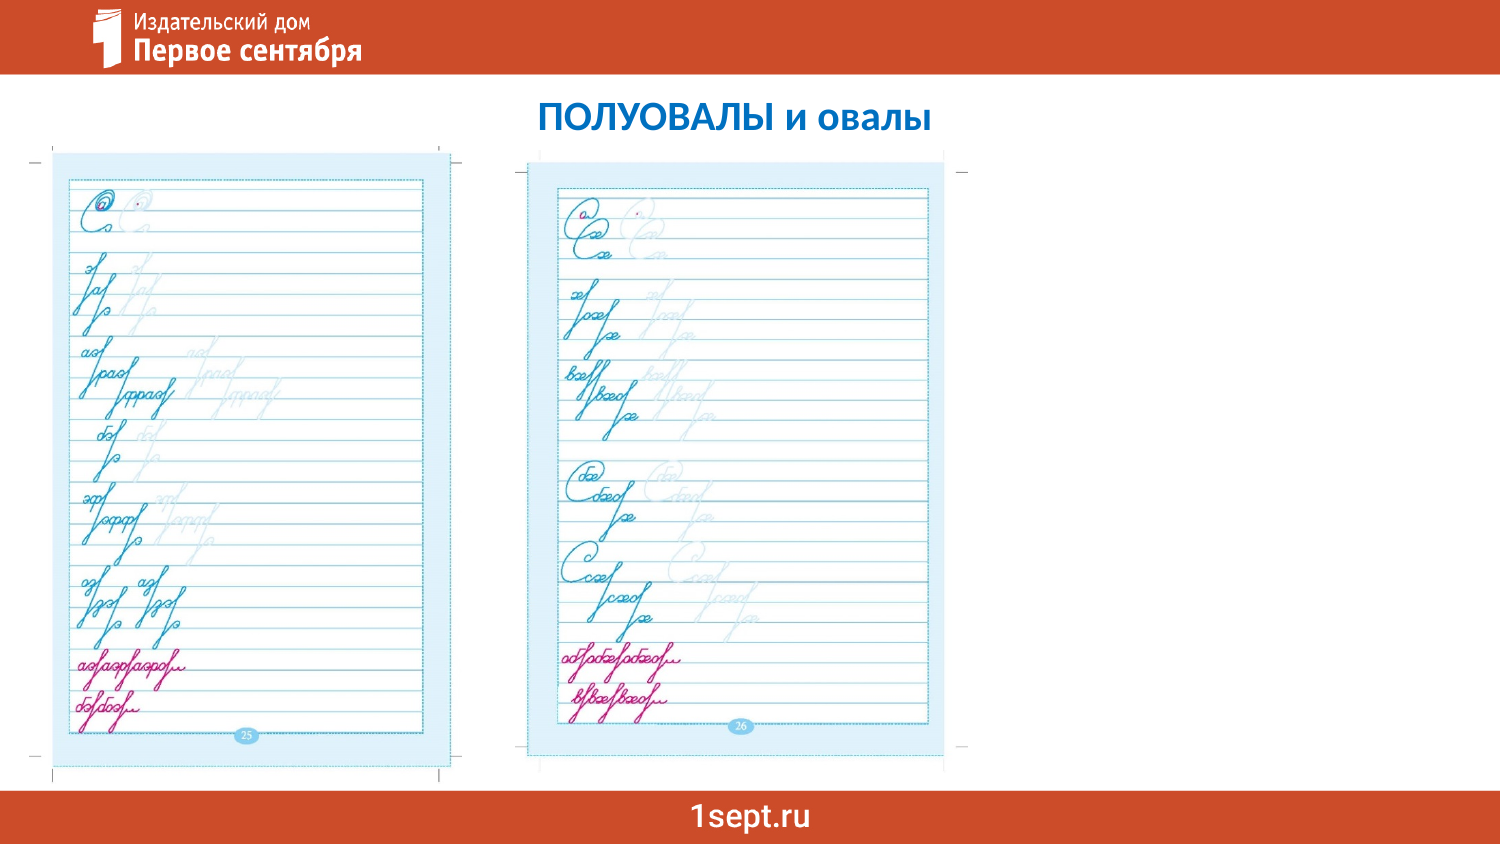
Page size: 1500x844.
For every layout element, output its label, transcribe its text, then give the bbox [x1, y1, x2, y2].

picture [0, 0, 1500, 844]
text_box ПОЛУОВАЛЫ и овалы [0, 81, 1471, 146]
